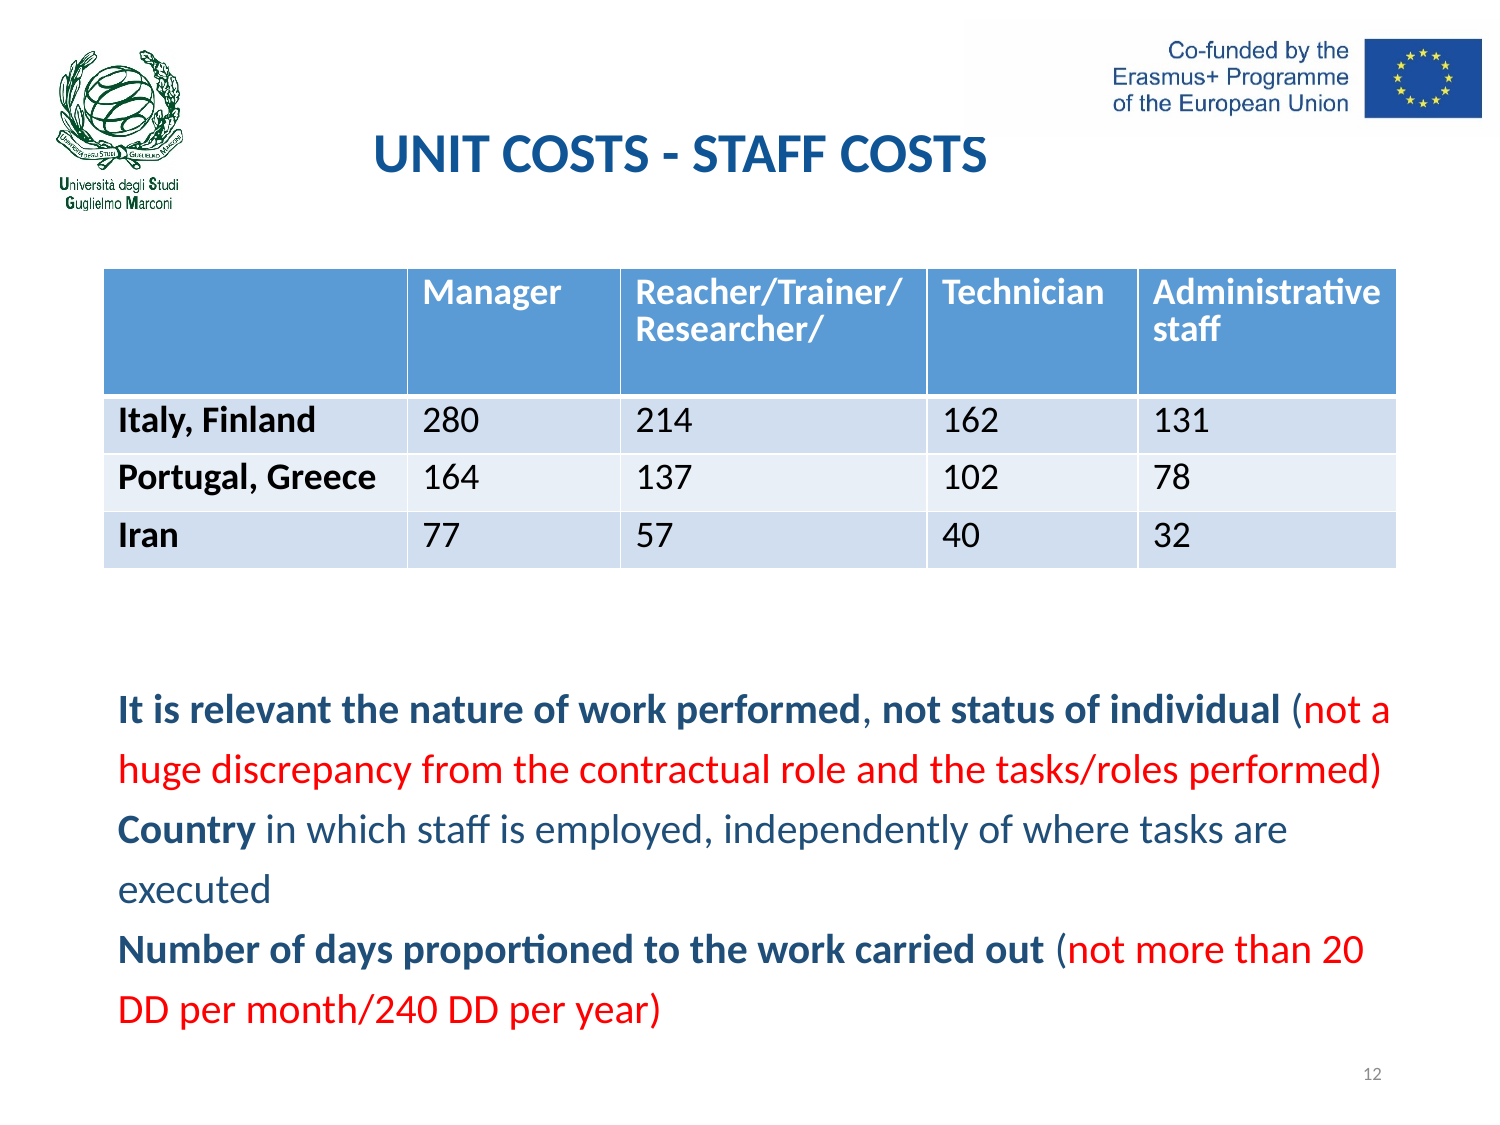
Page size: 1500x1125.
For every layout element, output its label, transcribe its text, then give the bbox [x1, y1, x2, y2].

table_cell 40 [928, 512, 1137, 568]
table_header Manager [408, 269, 620, 394]
table_cell 162 [928, 399, 1137, 453]
table_cell Portugal, Greece [104, 455, 407, 511]
table_cell 57 [621, 512, 926, 568]
table_cell 137 [621, 455, 926, 511]
table_cell 32 [1139, 512, 1396, 568]
table_cell 280 [408, 399, 620, 453]
picture [964, 19, 1500, 137]
title UNIT COSTS - STAFF COSTS [103, 59, 1258, 250]
table_header Technician [928, 269, 1137, 394]
table_header [104, 269, 407, 394]
table_cell 78 [1139, 455, 1396, 511]
table_cell Italy, Finland [104, 399, 407, 453]
table_cell Iran [104, 512, 407, 568]
slide_number 12 [1059, 1042, 1397, 1103]
picture [56, 49, 183, 211]
table_cell 164 [408, 455, 620, 511]
text_box It is relevant the nature of work performed, not status of individual (not a huge discrepancy from the contractual role and the tasks/roles performed) Country in which staff is employed, independently of where tasks are executed Number of days proportioned to the work carried out (not more than 20 DD per month/240 DD per year) [103, 664, 1422, 1039]
table_header Administrative staff [1139, 269, 1396, 394]
table_cell 131 [1139, 399, 1396, 453]
table_header Reacher/Trainer/ Researcher/ [621, 269, 926, 394]
table_cell 102 [928, 455, 1137, 511]
table_cell 214 [621, 399, 926, 453]
table_cell 77 [408, 512, 620, 568]
